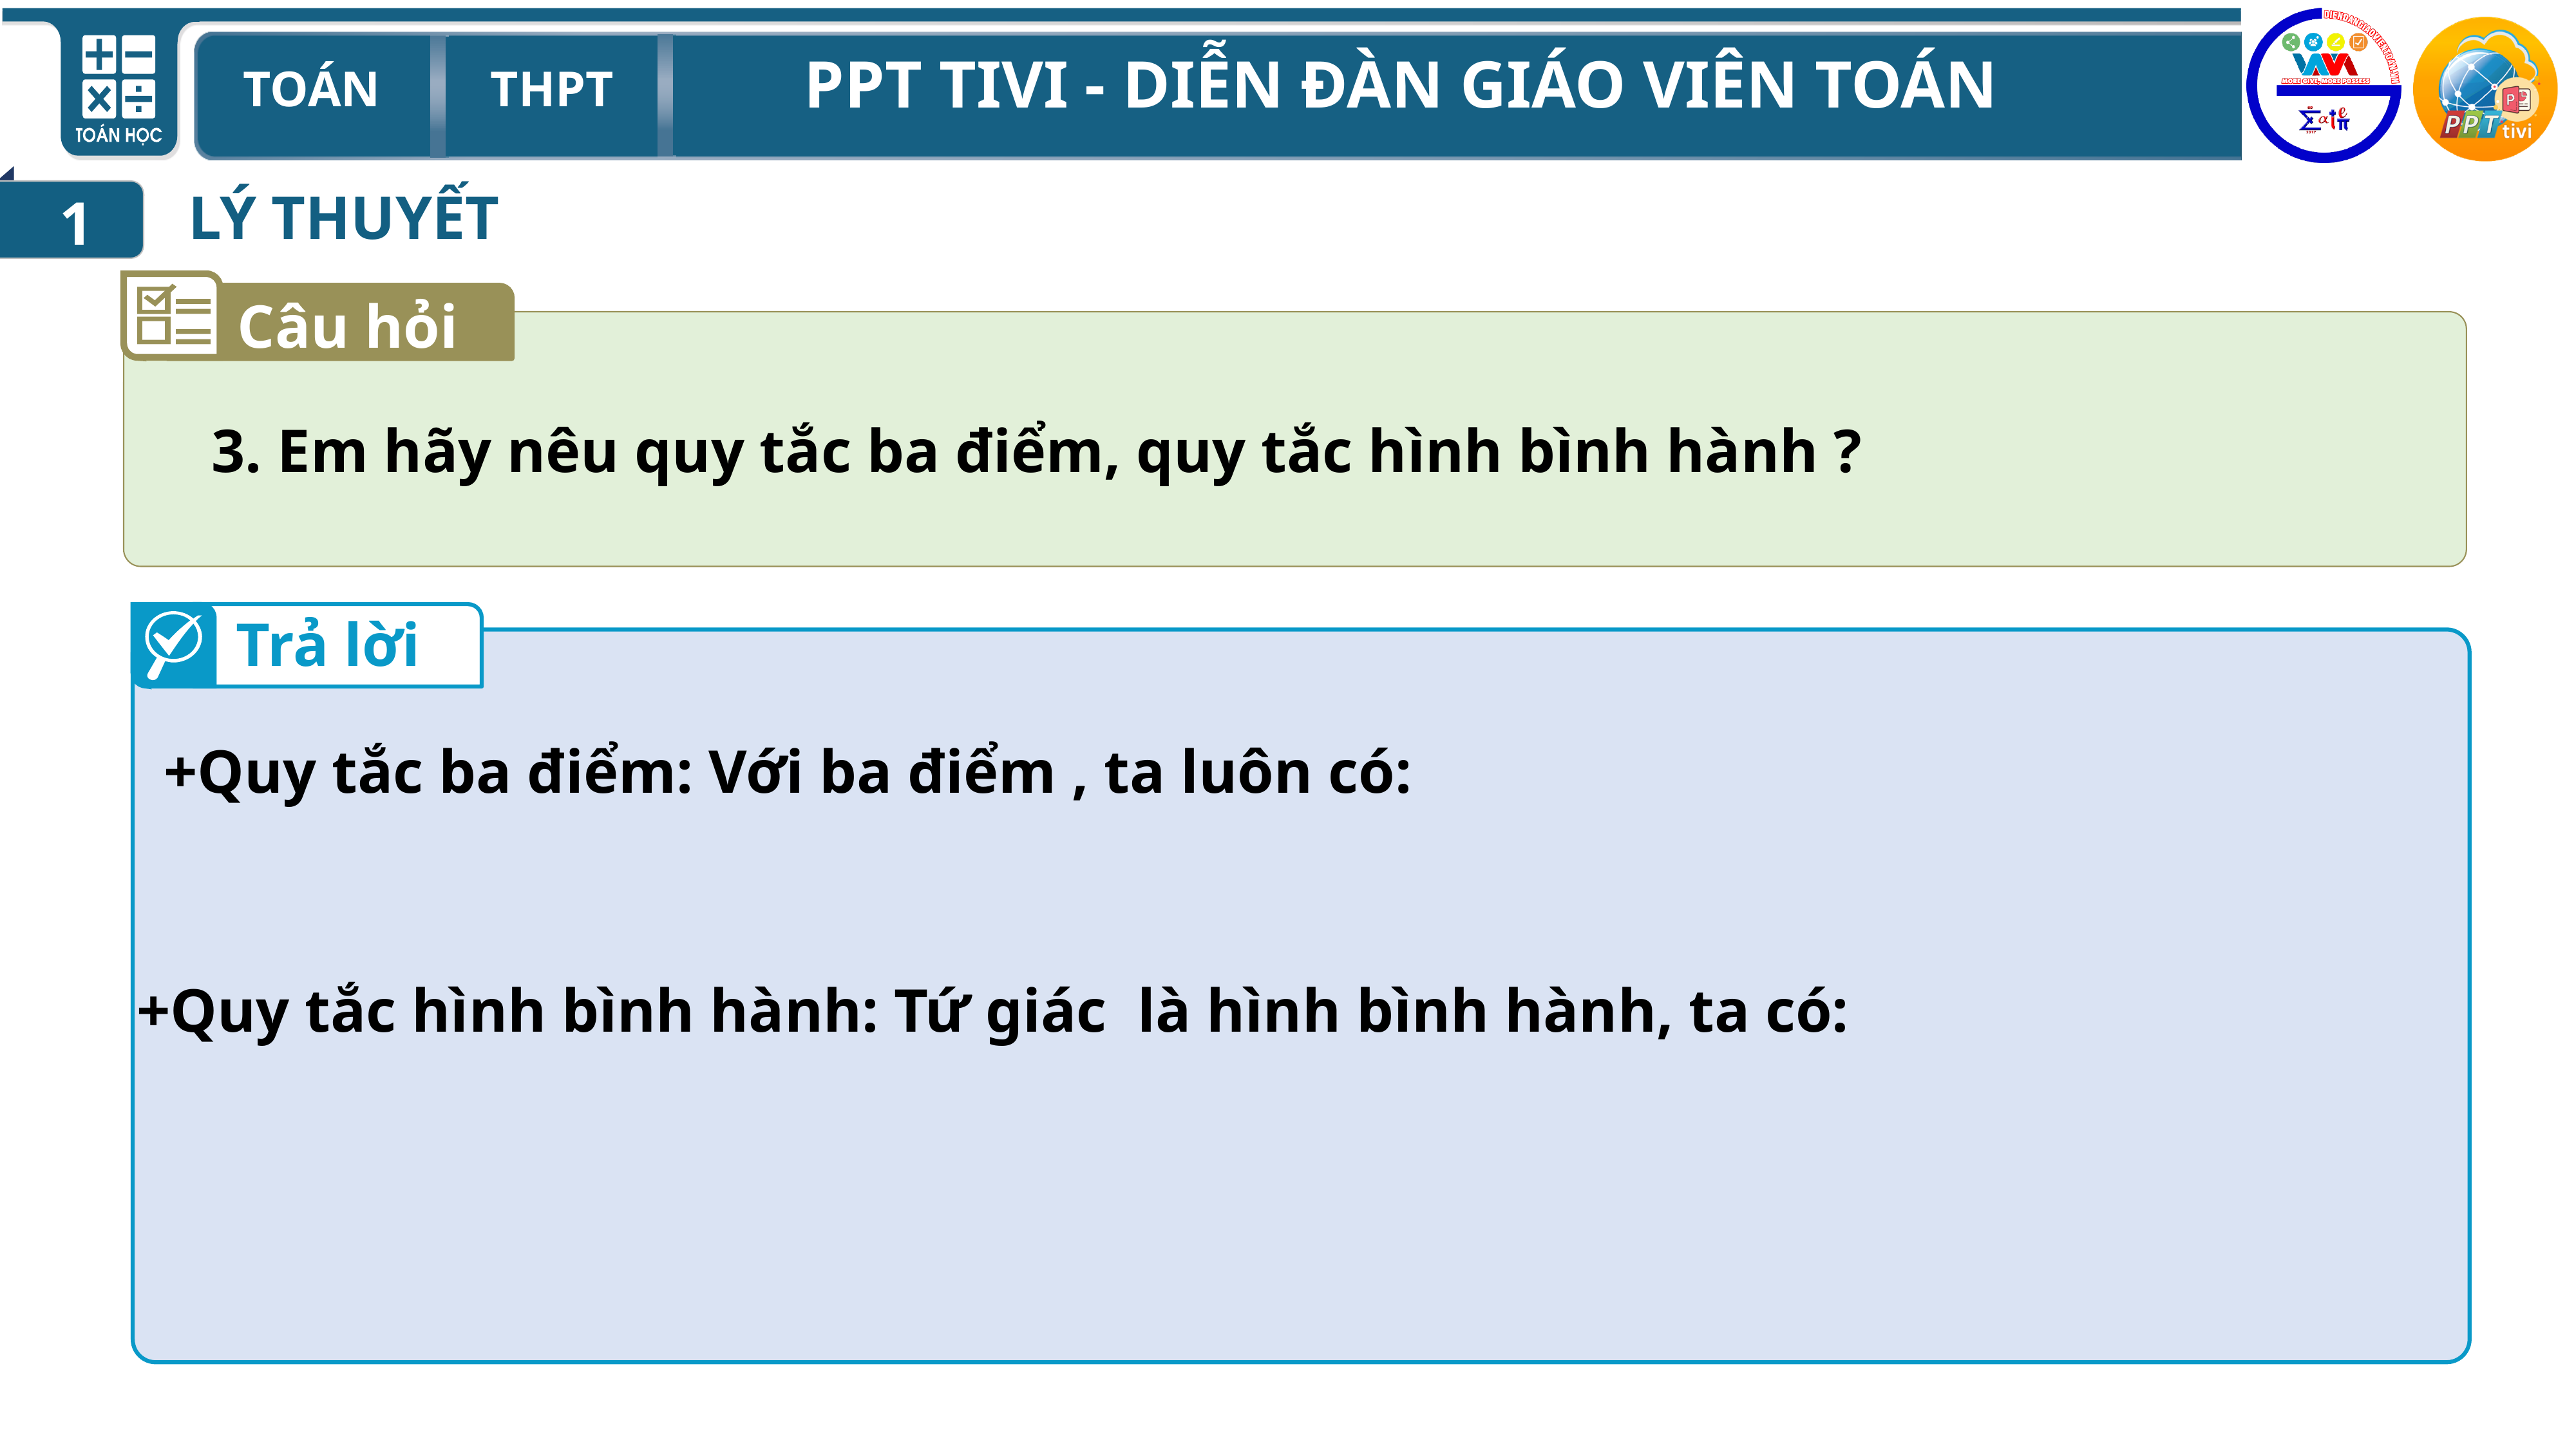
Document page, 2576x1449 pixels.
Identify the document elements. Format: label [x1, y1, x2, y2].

text_box [0, 166, 520, 263]
text_box [124, 273, 2467, 567]
picture [2, 22, 2242, 160]
picture [2412, 16, 2558, 162]
text_box [132, 602, 2470, 1363]
picture [2246, 8, 2401, 163]
